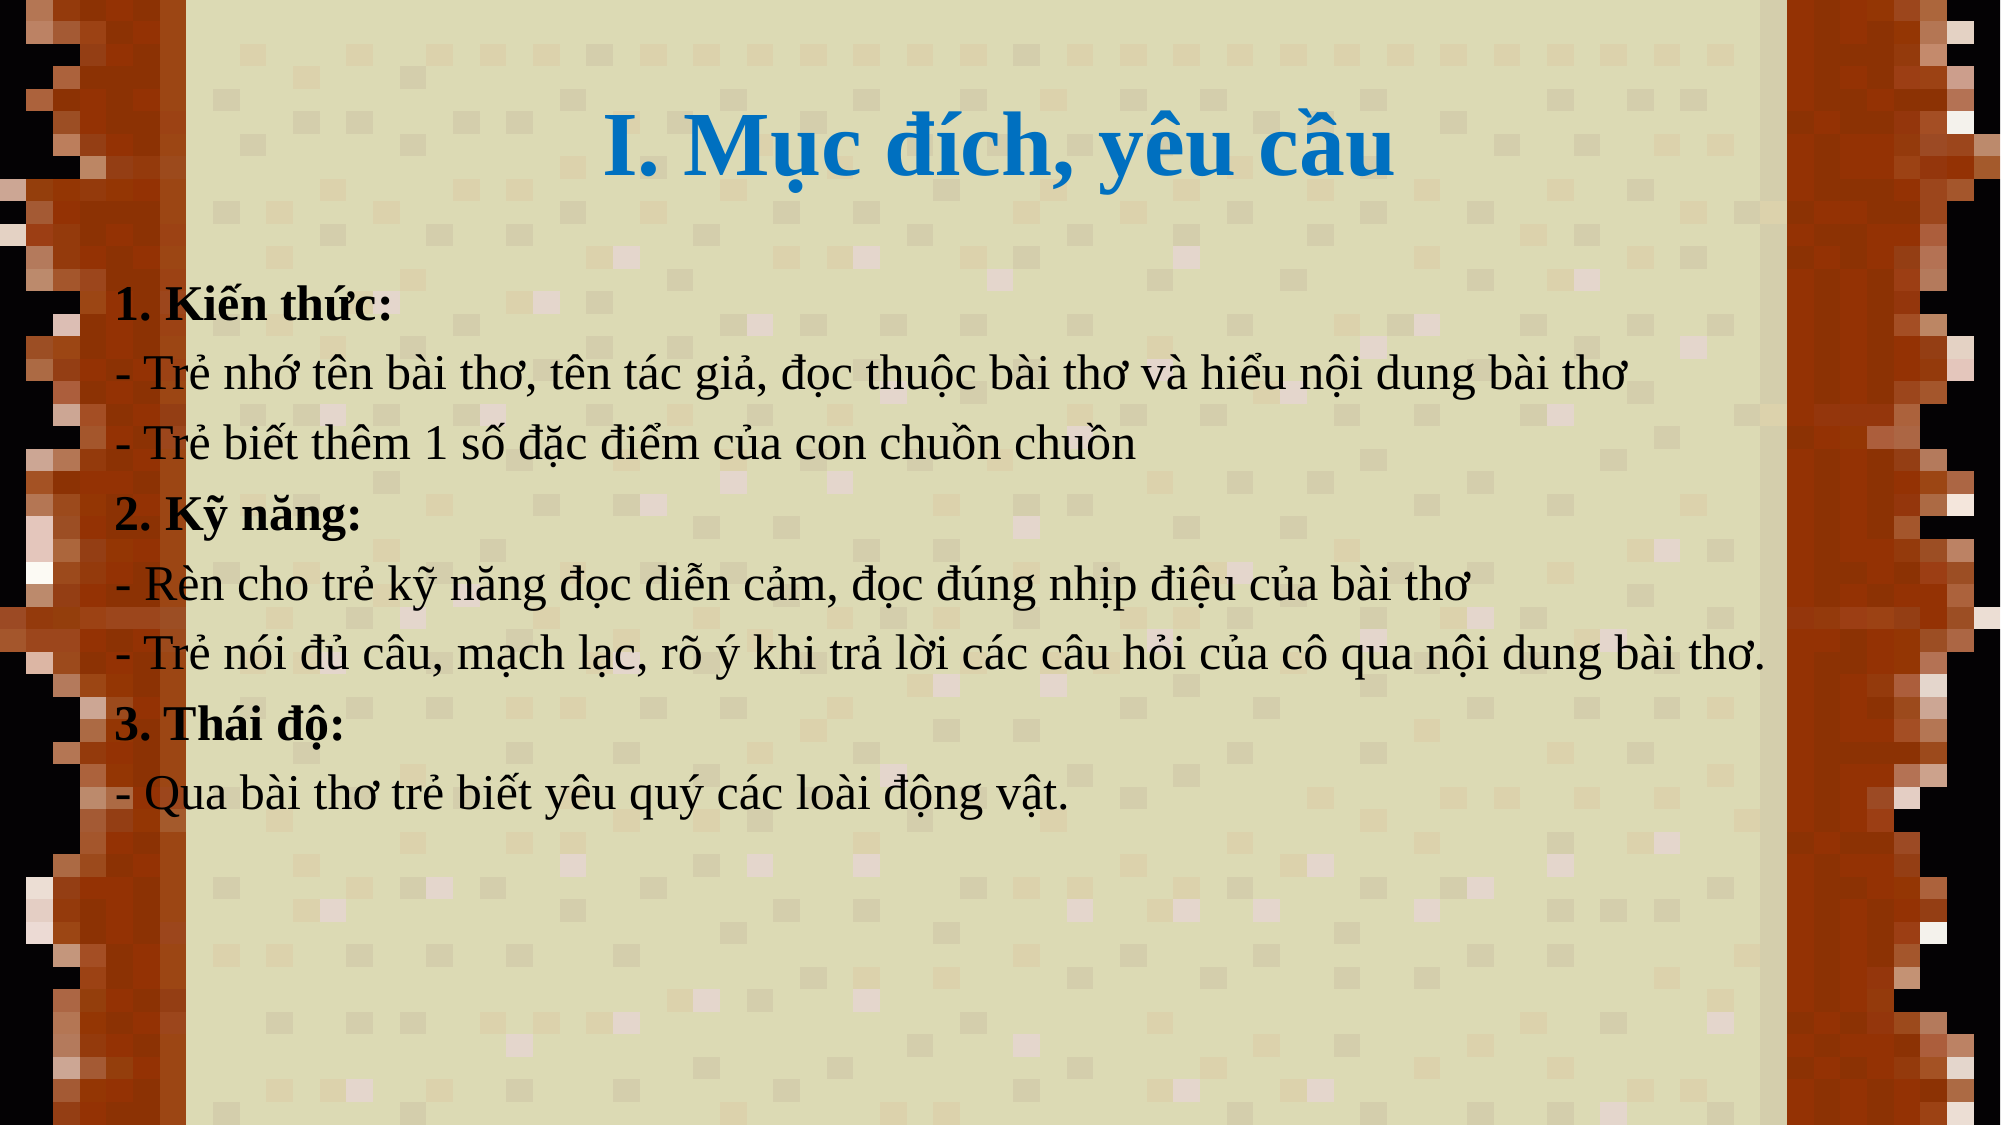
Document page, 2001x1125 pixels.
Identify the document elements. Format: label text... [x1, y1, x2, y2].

title I. Mục đích, yêu cầu [99, 45, 1900, 233]
list 1. Kiến thức: - Trẻ nhớ tên bài thơ, tên tác giả, đọc thuộc bài thơ và hiểu nội dung bài thơ - Trẻ biết thêm 1 số đặc điểm của con chuồn chuồn 2. Kỹ năng: - Rèn cho trẻ kỹ năng đọc diễn cảm, đọc đúng nhịp điệu của bài thơ - Trẻ nói đủ câu, mạch lạc, rõ ý khi trả lời các câu hỏi của cô qua nội dung bài thơ. 3. Thái độ: - Qua bài thơ trẻ biết yêu quý các loài động vật. [99, 262, 1900, 1005]
picture [0, 0, 2001, 1125]
